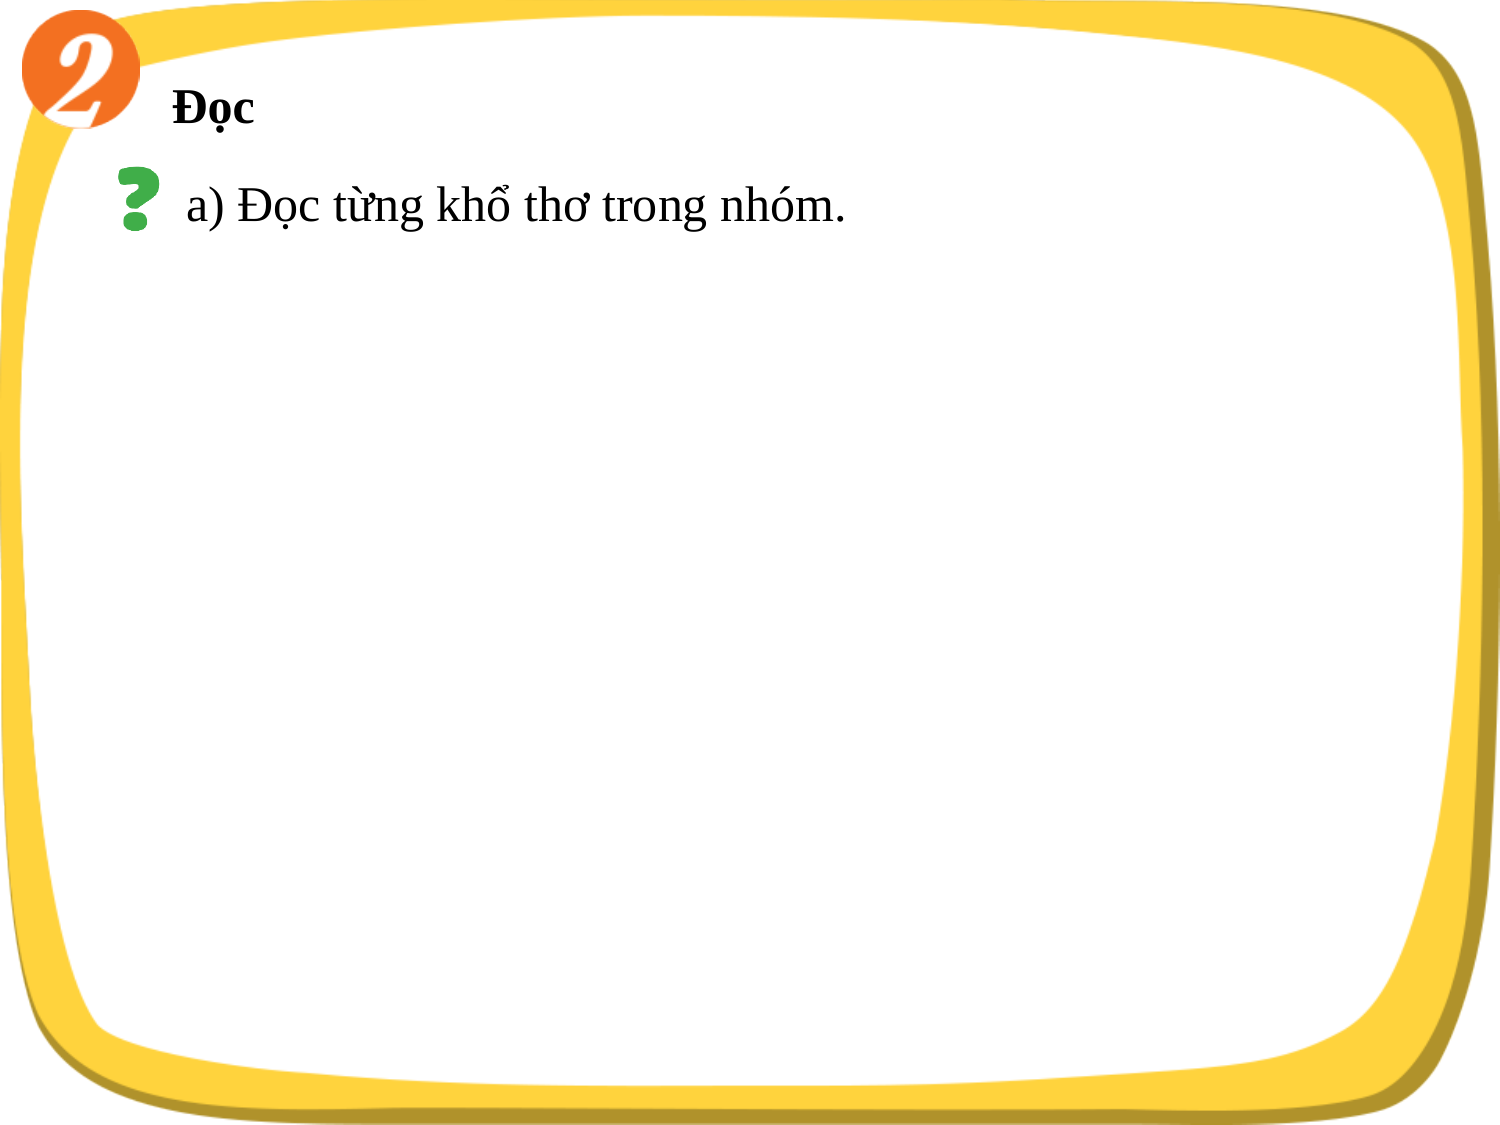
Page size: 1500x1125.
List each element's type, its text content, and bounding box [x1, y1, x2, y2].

text_box a) Đọc từng khổ thơ trong nhóm. [172, 163, 1170, 239]
picture [0, 0, 1500, 1125]
text_box Đọc [156, 66, 270, 142]
